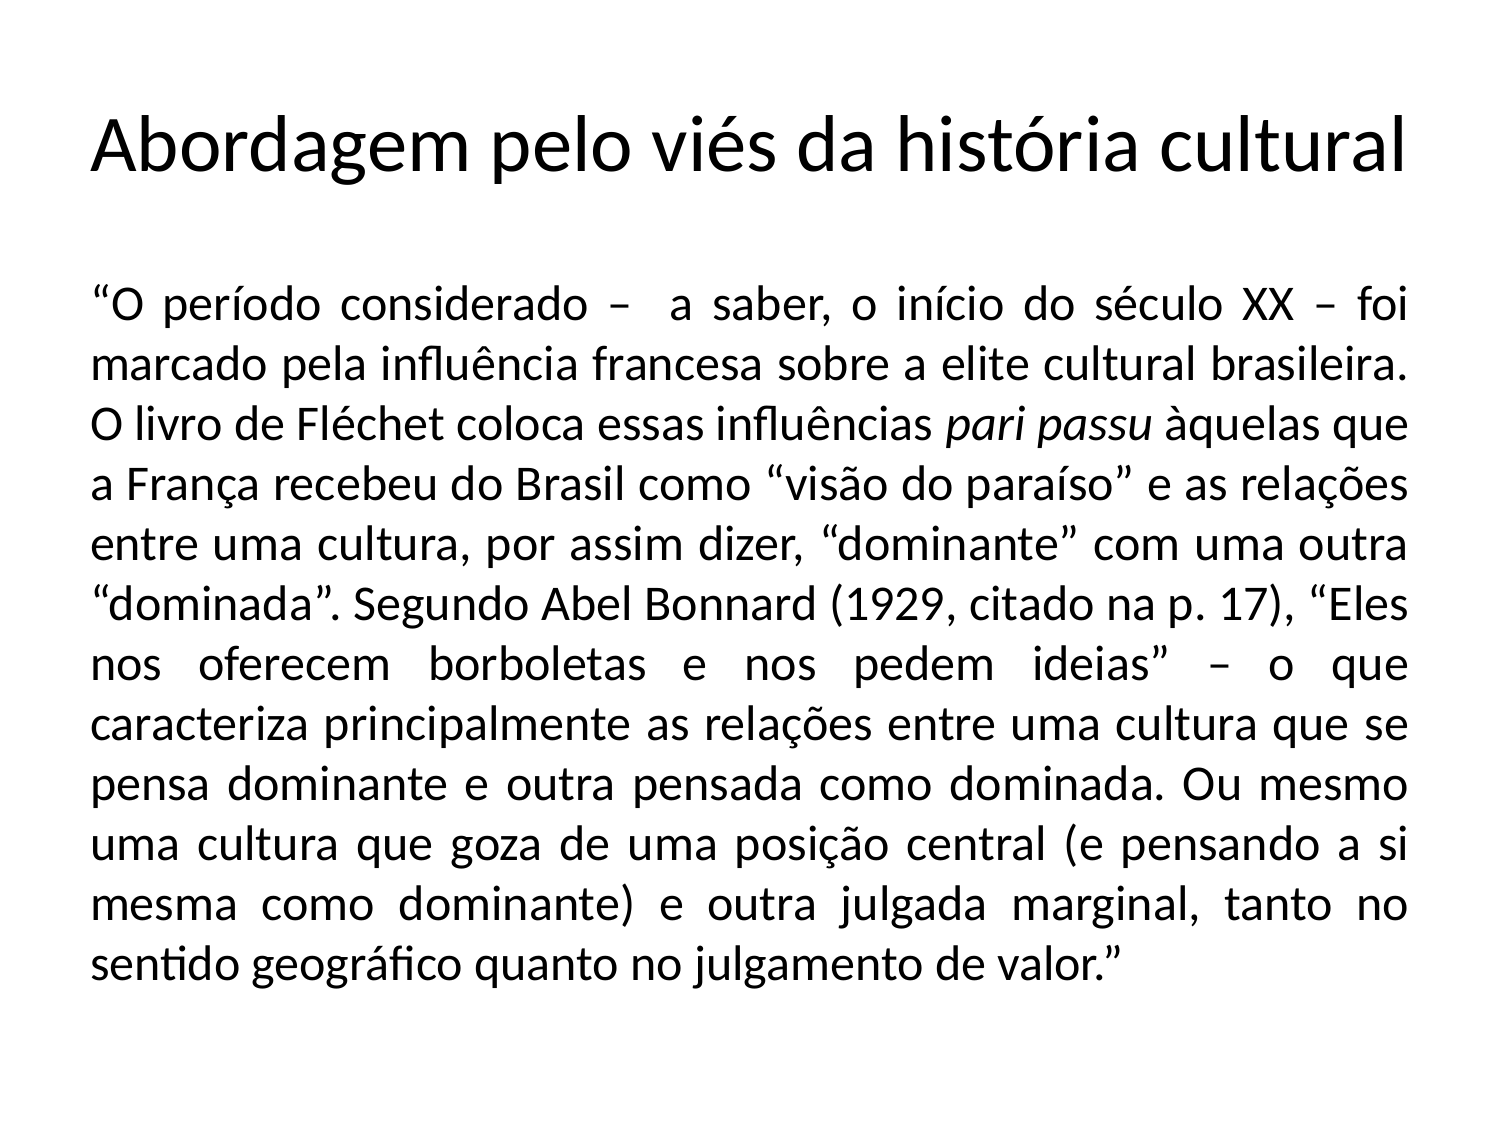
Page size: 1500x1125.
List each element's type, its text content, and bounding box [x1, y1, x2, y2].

list “O período considerado – a saber, o início do século XX – foi marcado pela influência francesa sobre a elite cultural brasileira. O livro de Fléchet coloca essas influências pari passu àquelas que a França recebeu do Brasil como “visão do paraíso” e as relações entre uma cultura, por assim dizer, “dominante” com uma outra “dominada”. Segundo Abel Bonnard (1929, citado na p. 17), “Eles nos oferecem borboletas e nos pedem ideias” – o que caracteriza principalmente as relações entre uma cultura que se pensa dominante e outra pensada como dominada. Ou mesmo uma cultura que goza de uma posição central (e pensando a si mesma como dominante) e outra julgada marginal, tanto no sentido geográfico quanto no julgamento de valor.” [75, 262, 1425, 1005]
title Abordagem pelo viés da história cultural [75, 45, 1425, 233]
